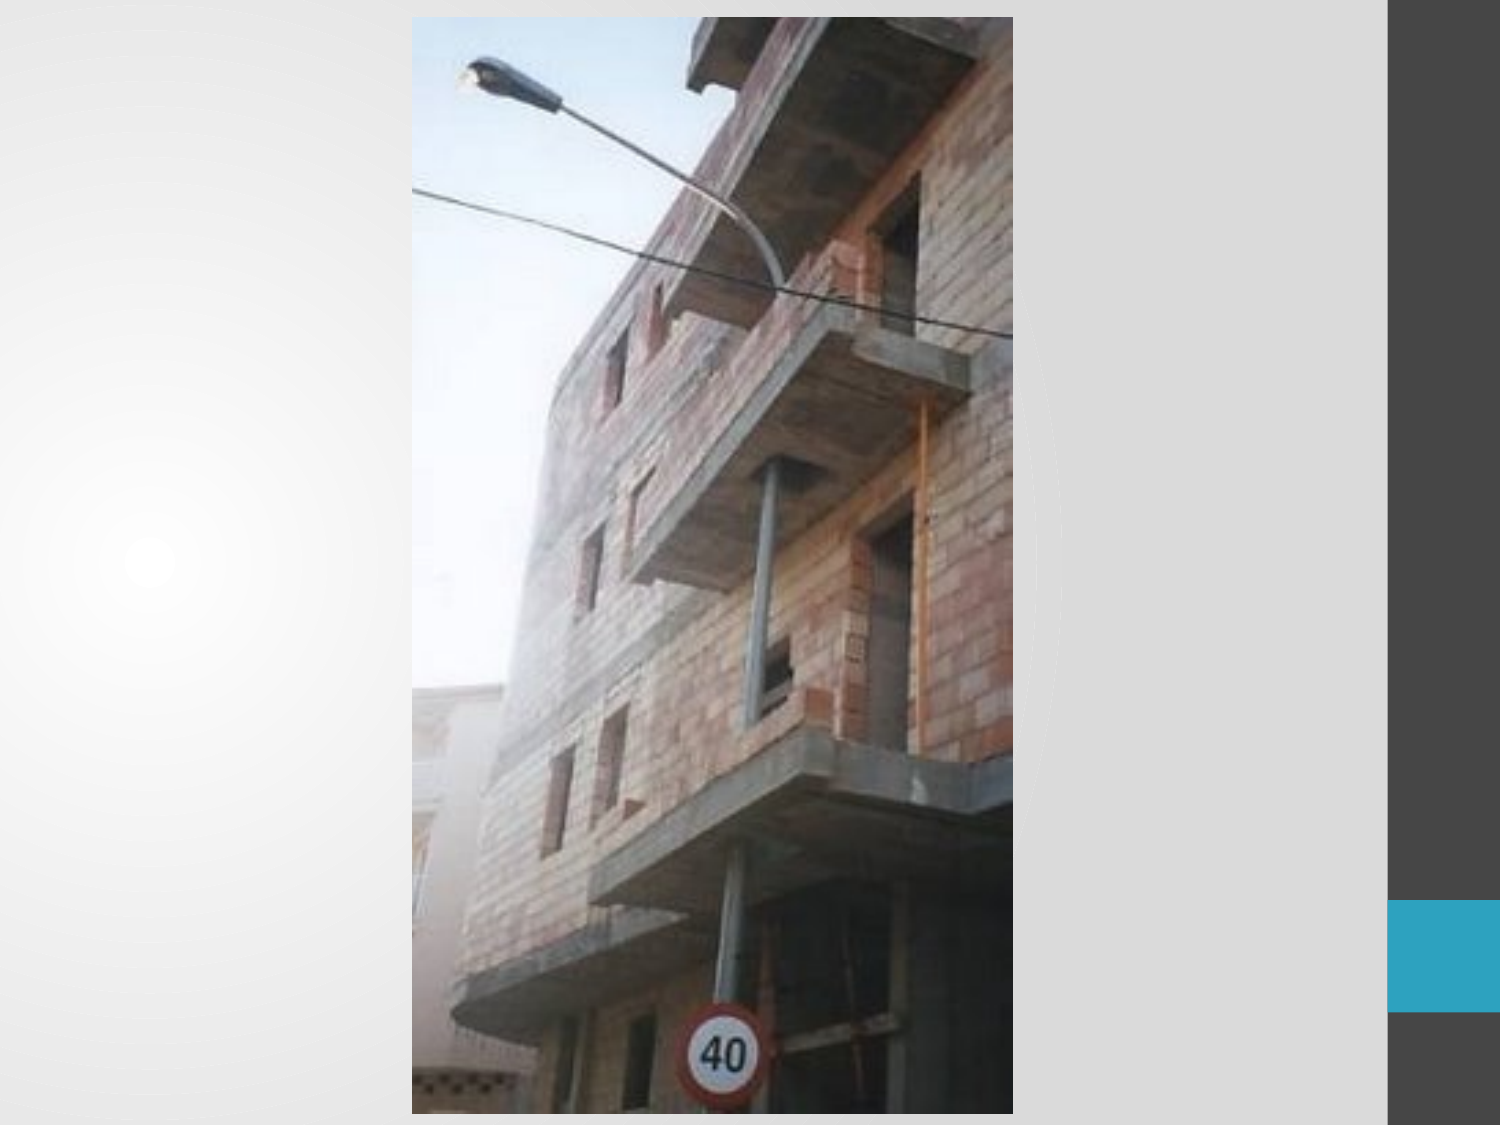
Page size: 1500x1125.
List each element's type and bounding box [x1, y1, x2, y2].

list [411, 16, 1013, 1114]
